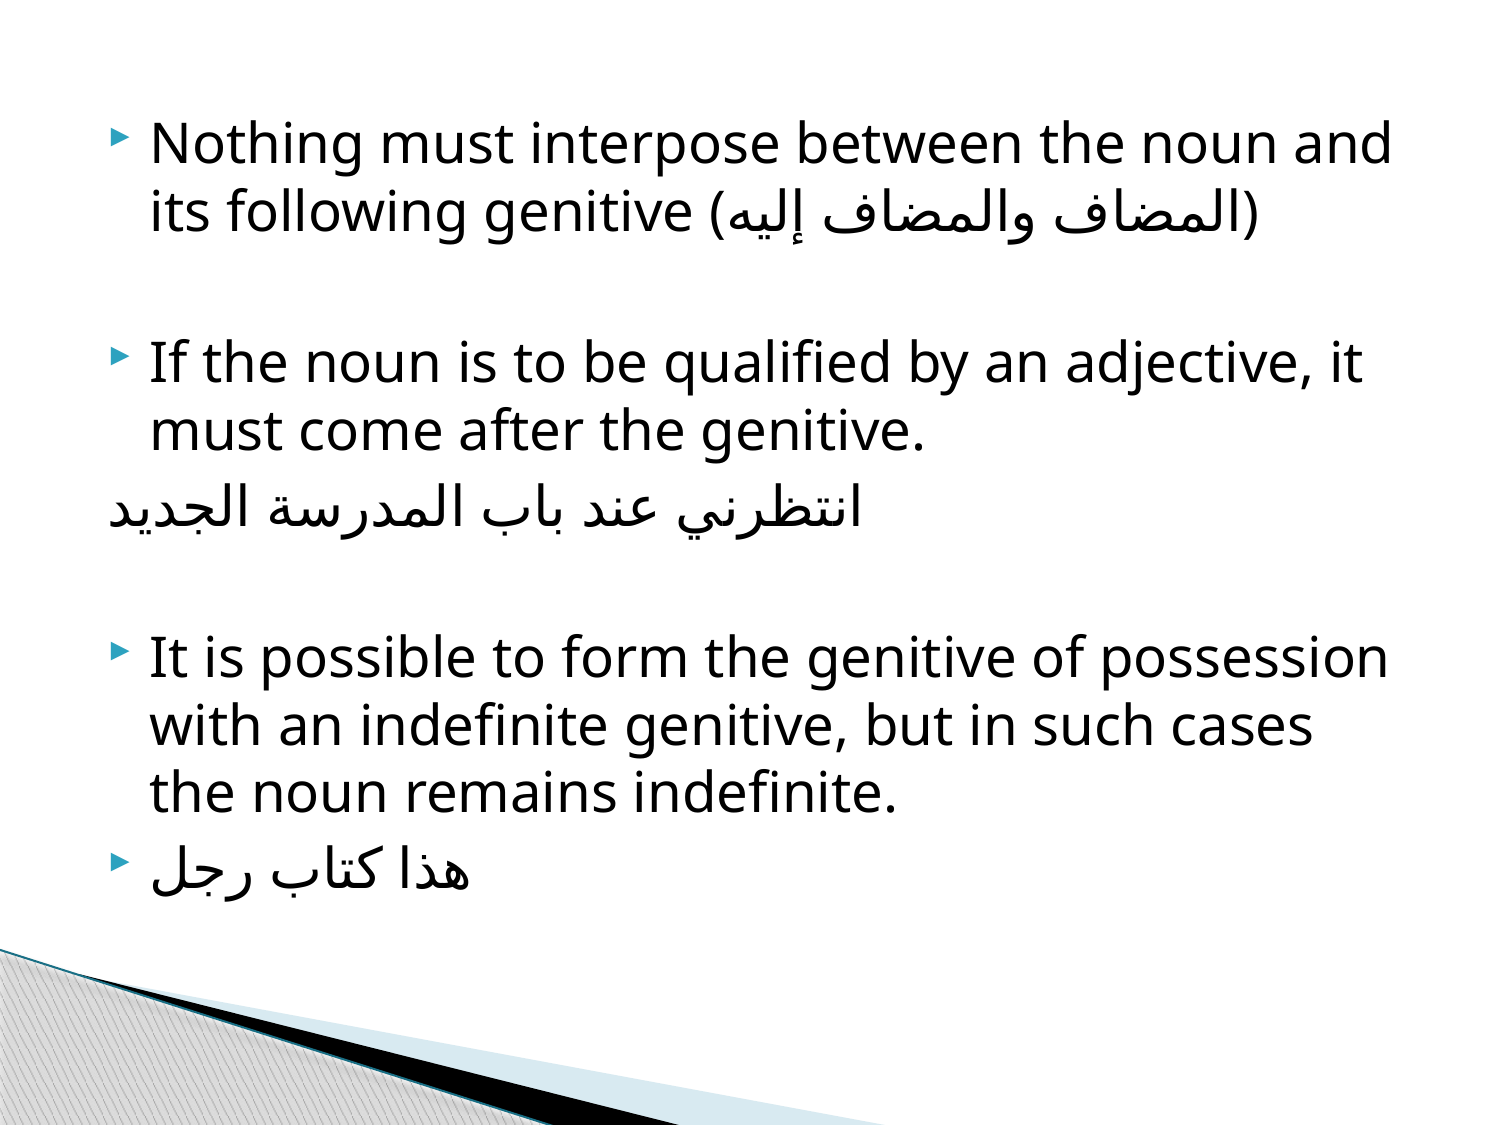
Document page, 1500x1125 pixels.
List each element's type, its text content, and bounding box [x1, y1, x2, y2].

list Nothing must interpose between the noun and its following genitive (المضاف والمضاف إليه) If the noun is to be qualified by an adjective, it must come after the genitive. انتظرني عند باب المدرسة الجديد It is possible to form the genitive of possession with an indefinite genitive, but in such cases the noun remains indefinite. هذا كتاب رجل [75, 99, 1425, 986]
